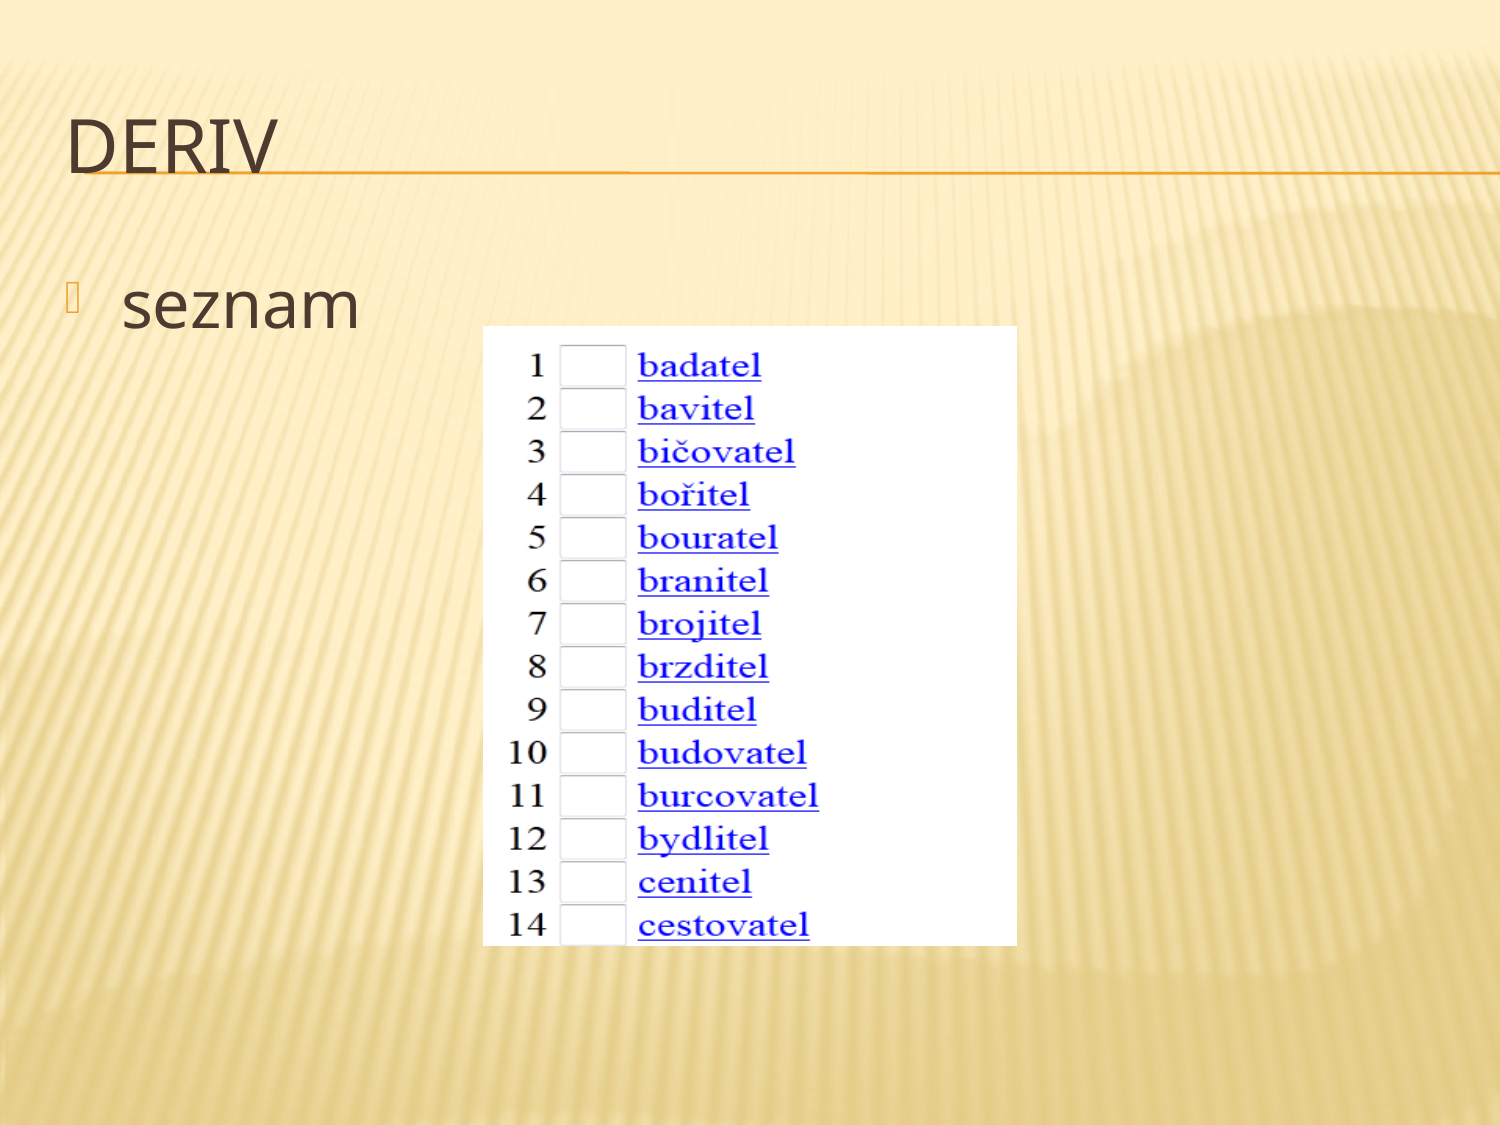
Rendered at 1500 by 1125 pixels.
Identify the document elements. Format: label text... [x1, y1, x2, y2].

list seznam [50, 254, 1475, 998]
picture [483, 325, 1017, 946]
title Deriv [50, 75, 1475, 213]
